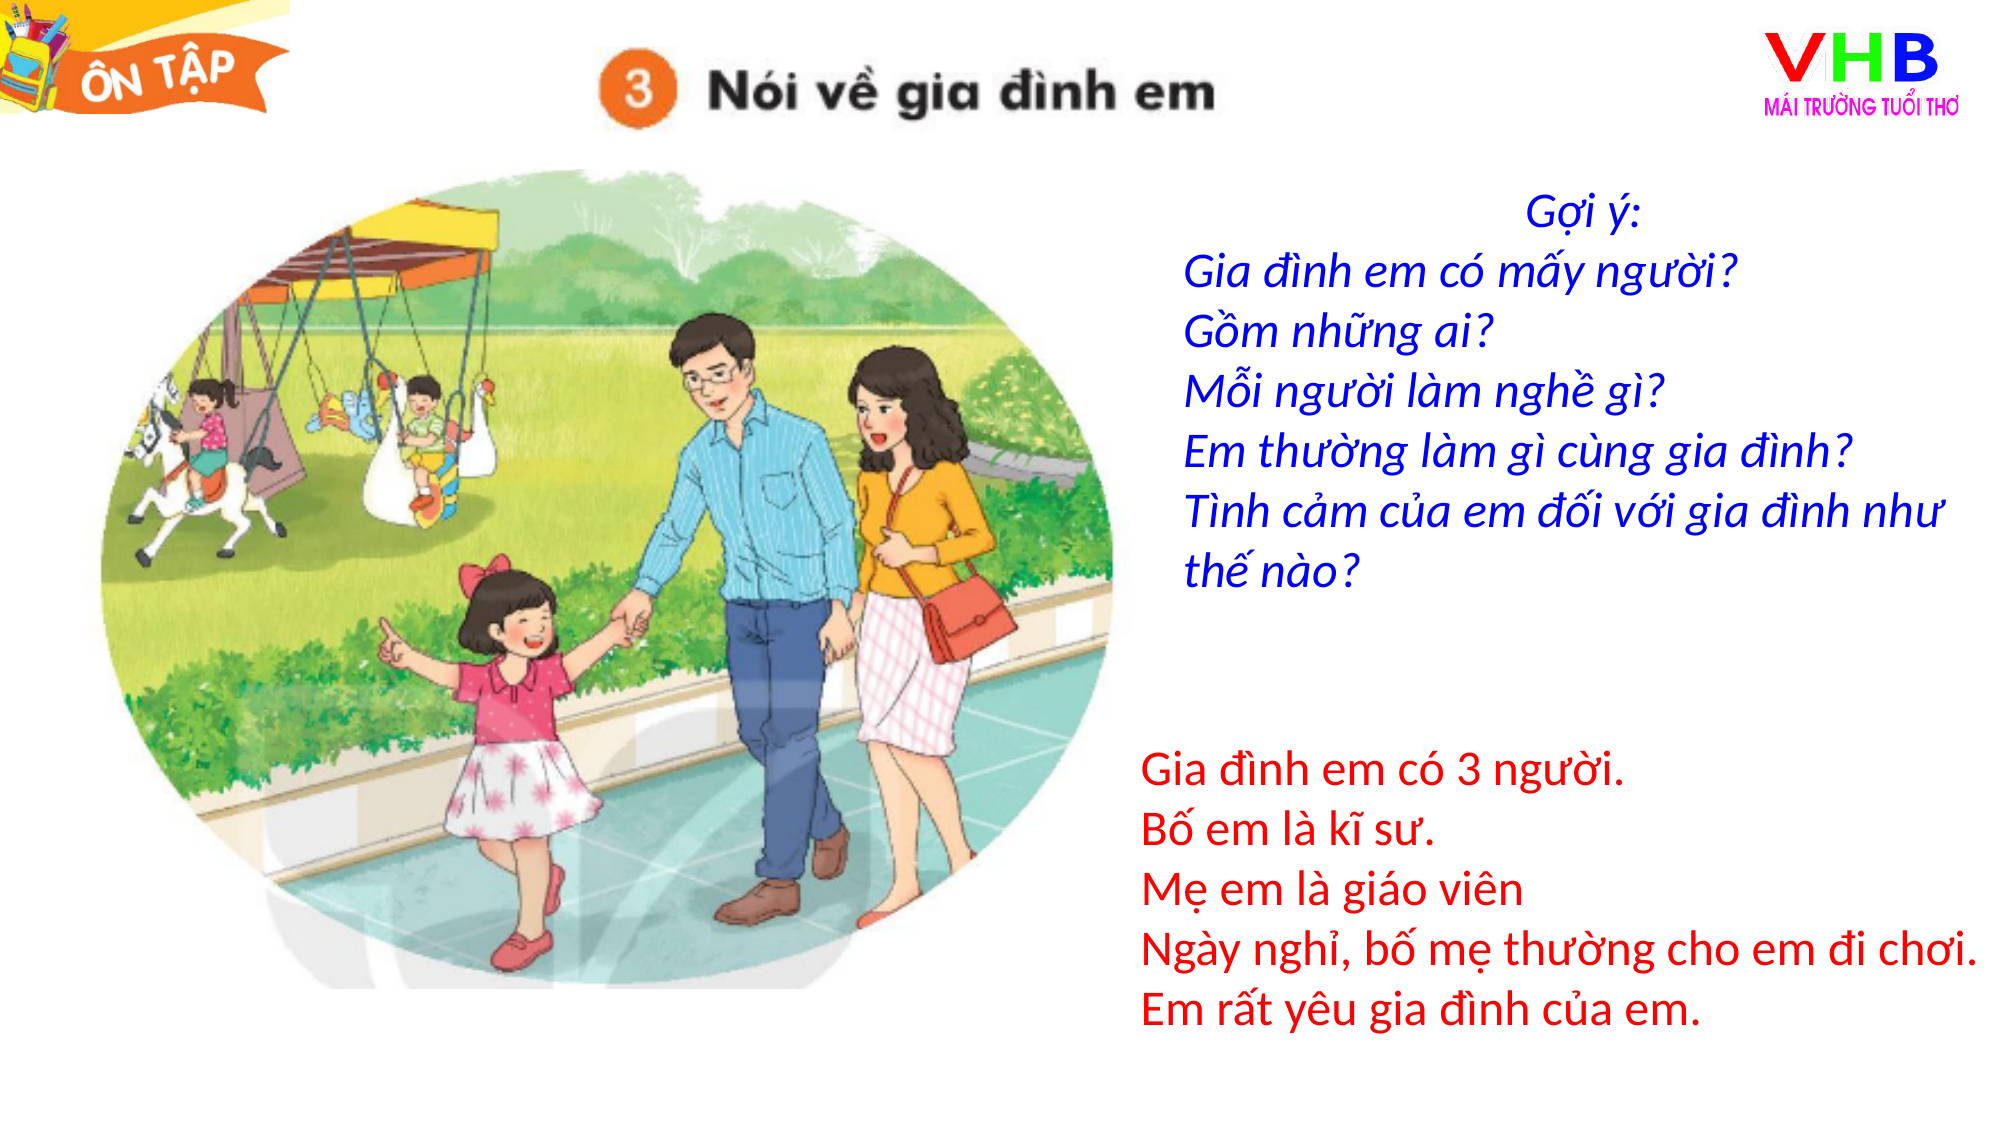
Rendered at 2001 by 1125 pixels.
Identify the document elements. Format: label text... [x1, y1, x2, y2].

picture [43, 169, 1145, 989]
picture [0, 0, 290, 114]
picture [1756, 18, 1988, 135]
picture [594, 46, 1239, 133]
text_box Gợi ý: Gia đình em có mấy người? Gồm những ai? Mỗi người làm nghề gì? Em thường làm gì cùng gia đình? Tình cảm của em đối với gia đình như thế nào? [1168, 169, 2000, 605]
text_box Gia đình em có 3 người. Bố em là kĩ sư. Mẹ em là giáo viên Ngày nghỉ, bố mẹ thường cho em đi chơi. Em rất yêu gia đình của em. [1125, 728, 2000, 1044]
